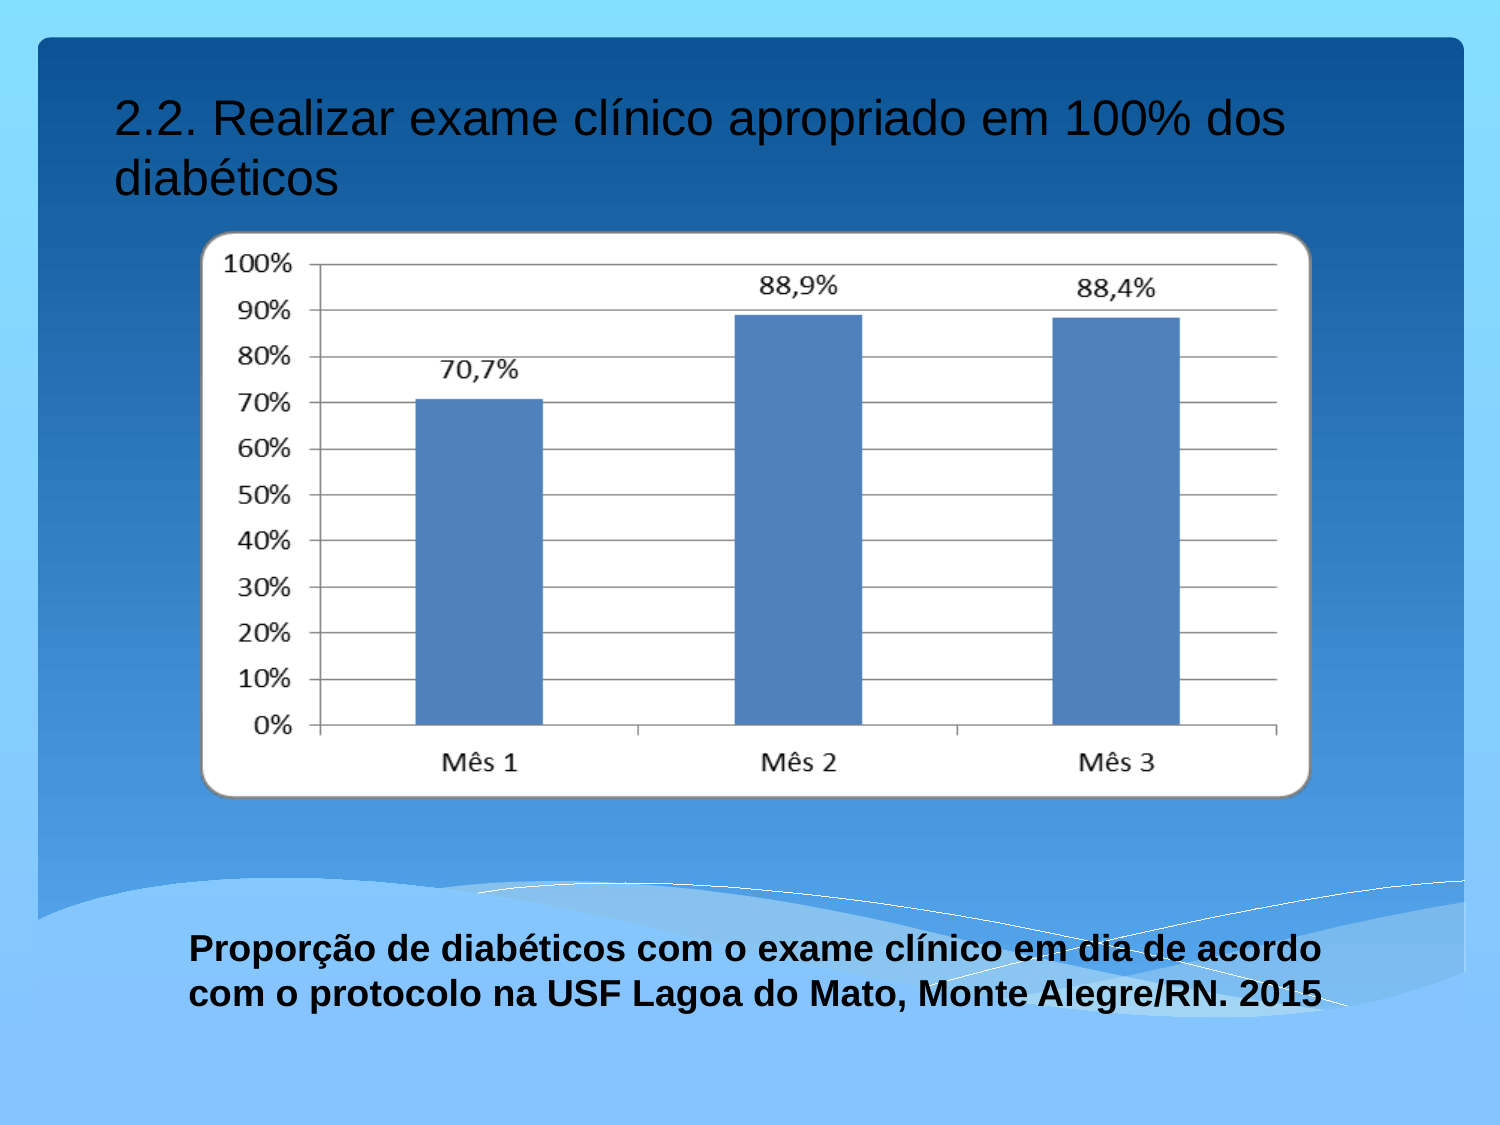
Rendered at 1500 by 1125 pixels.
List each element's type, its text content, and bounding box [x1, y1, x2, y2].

text_box Proporção de diabéticos com o exame clínico em dia de acordo com o protocolo na USF Lagoa do Mato, Monte Alegre/RN. 2015 [131, 916, 1380, 1022]
subtitle [128, 187, 1417, 1043]
picture [200, 231, 1312, 799]
text_box 2.2. Realizar exame clínico apropriado em 100% dos diabéticos [100, 78, 1412, 213]
